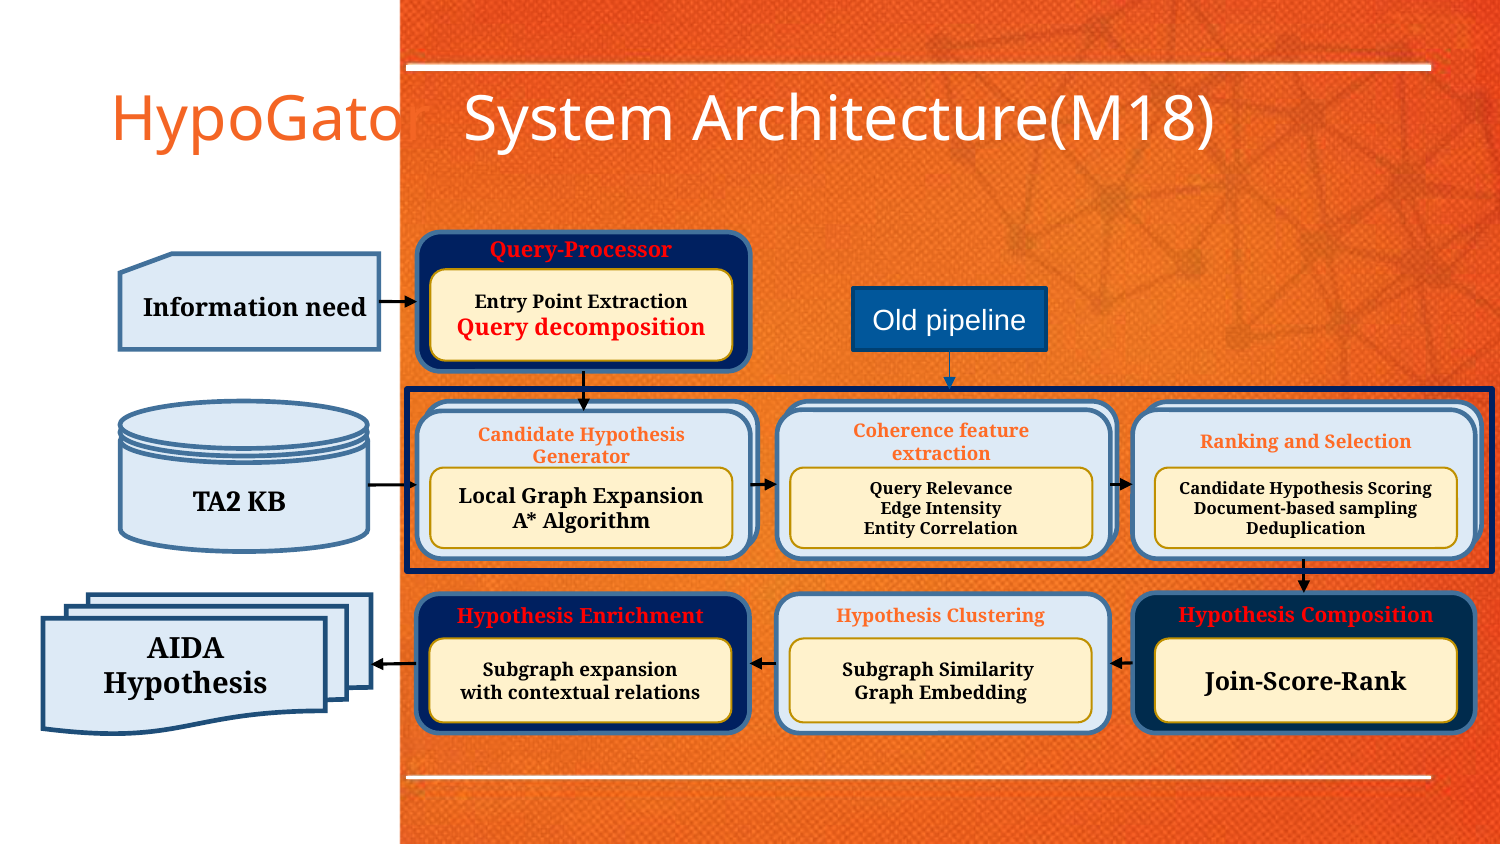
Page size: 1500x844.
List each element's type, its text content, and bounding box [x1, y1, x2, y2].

text_box HypoGator System Architecture(M18) [95, 16, 1374, 214]
text_box AIDA Hypothesis [54, 644, 317, 685]
text_box Query-Processor [430, 235, 733, 263]
text_box Old pipeline [851, 286, 1048, 352]
text_box Join-Score-Rank [1154, 638, 1458, 723]
text_box [120, 436, 368, 552]
text_box [405, 387, 1494, 573]
text_box [119, 401, 368, 449]
text_box [119, 320, 379, 350]
text_box [42, 594, 371, 734]
text_box TA2 KB [134, 486, 345, 514]
text_box Information need [102, 293, 408, 320]
text_box Hypothesis Enrichment [429, 601, 732, 629]
text_box [416, 232, 751, 372]
text_box [416, 593, 750, 734]
text_box Entry Point Extraction Query decomposition [430, 269, 733, 361]
text_box [119, 253, 379, 293]
text_box [1132, 592, 1476, 734]
text_box Subgraph expansion with contextual relations [429, 638, 732, 723]
picture [0, 0, 1500, 844]
text_box [119, 429, 368, 457]
text_box Hypothesis Composition [1154, 600, 1457, 628]
text_box Hypothesis Clustering [789, 601, 1092, 629]
text_box Subgraph Similarity Graph Embedding [789, 638, 1092, 723]
text_box [776, 593, 1110, 734]
